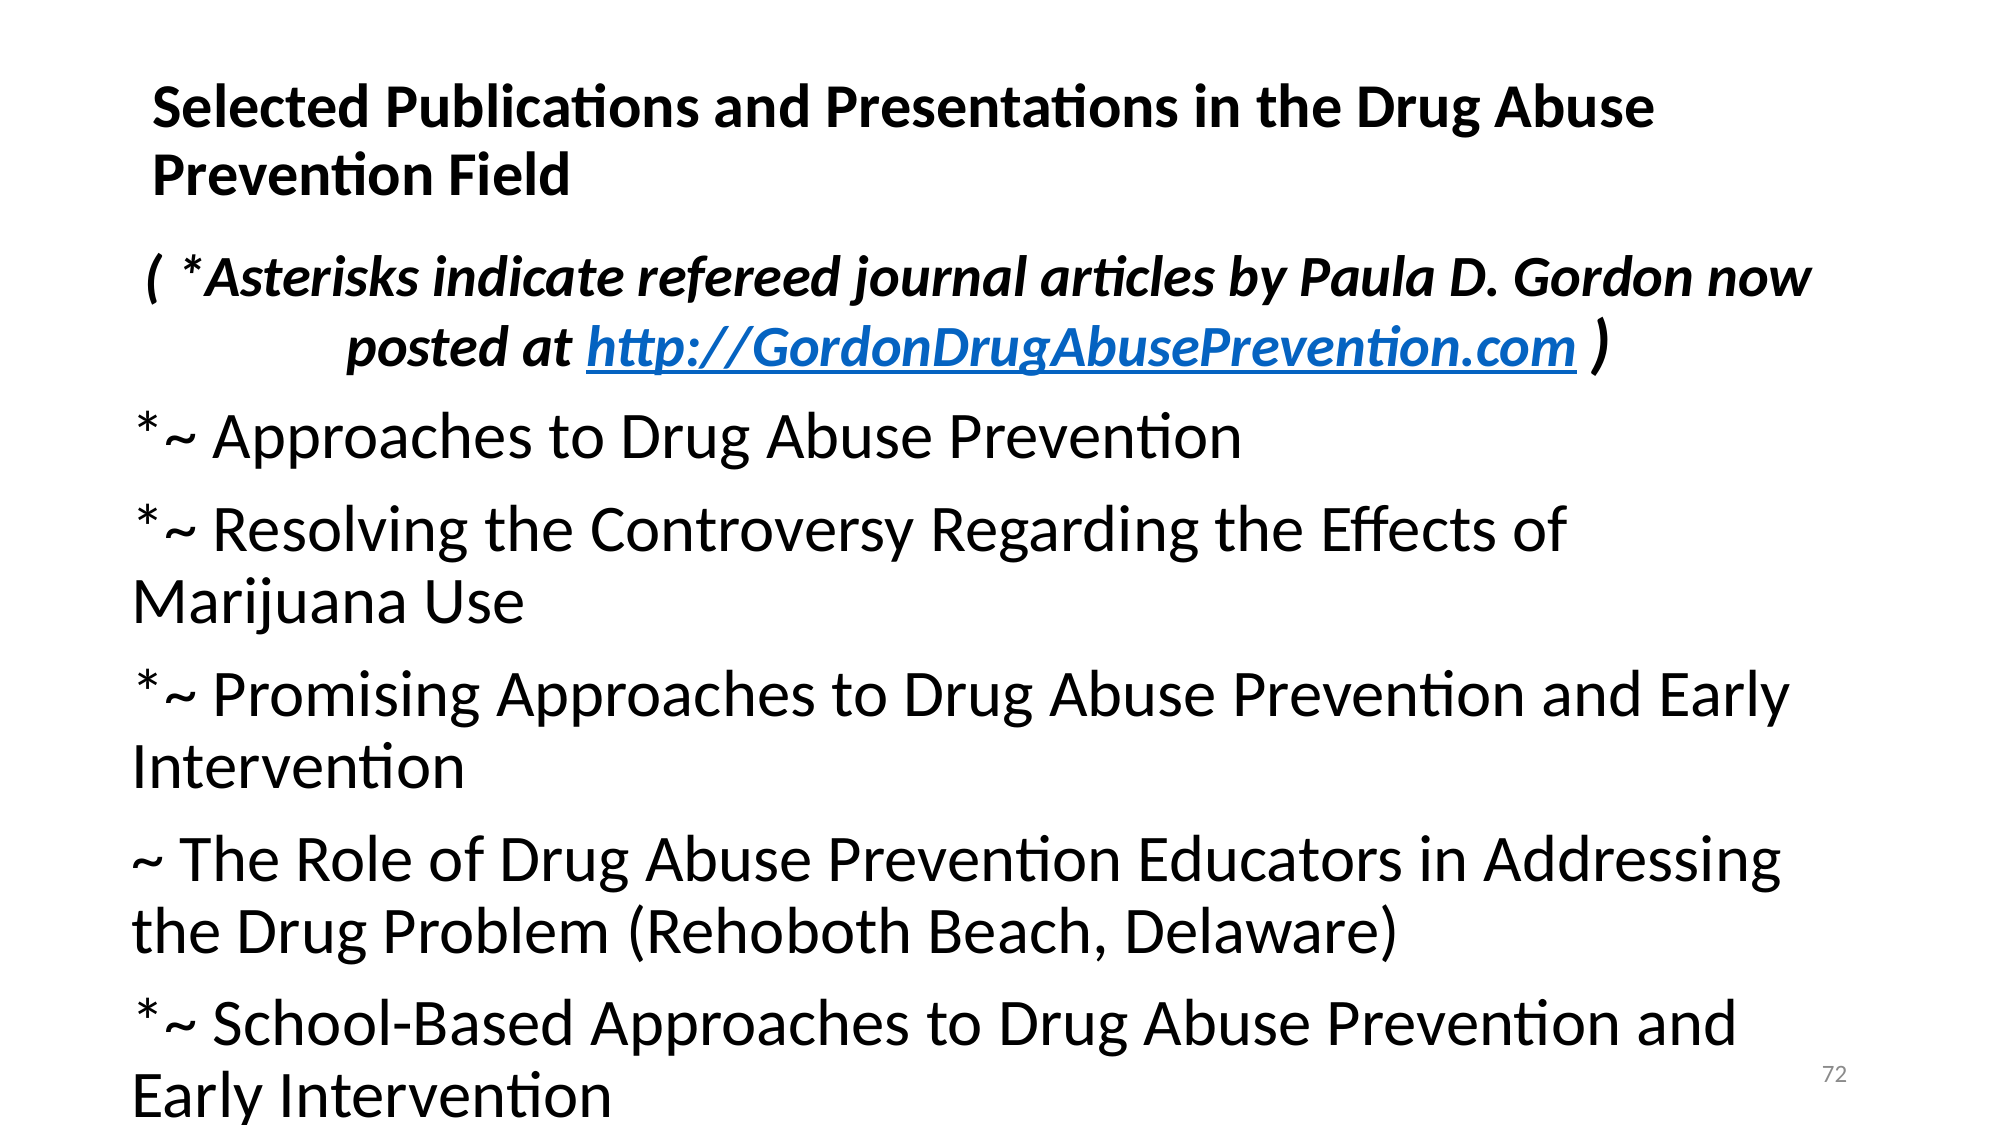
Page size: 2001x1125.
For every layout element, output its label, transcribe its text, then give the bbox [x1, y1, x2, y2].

list ( *Asterisks indicate refereed journal articles by Paula D. Gordon now posted at http://GordonDrugAbusePrevention.com ) *~ Approaches to Drug Abuse Prevention *~ Resolving the Controversy Regarding the Effects of Marijuana Use *~ Promising Approaches to Drug Abuse Prevention and Early Intervention ~ The Role of Drug Abuse Prevention Educators in Addressing the Drug Problem (Rehoboth Beach, Delaware) *~ School-Based Approaches to Drug Abuse Prevention and Early Intervention [116, 238, 1842, 952]
title Selected Publications and Presentations in the Drug Abuse Prevention Field [137, 66, 1863, 284]
slide_number 72 [1412, 1042, 1863, 1103]
